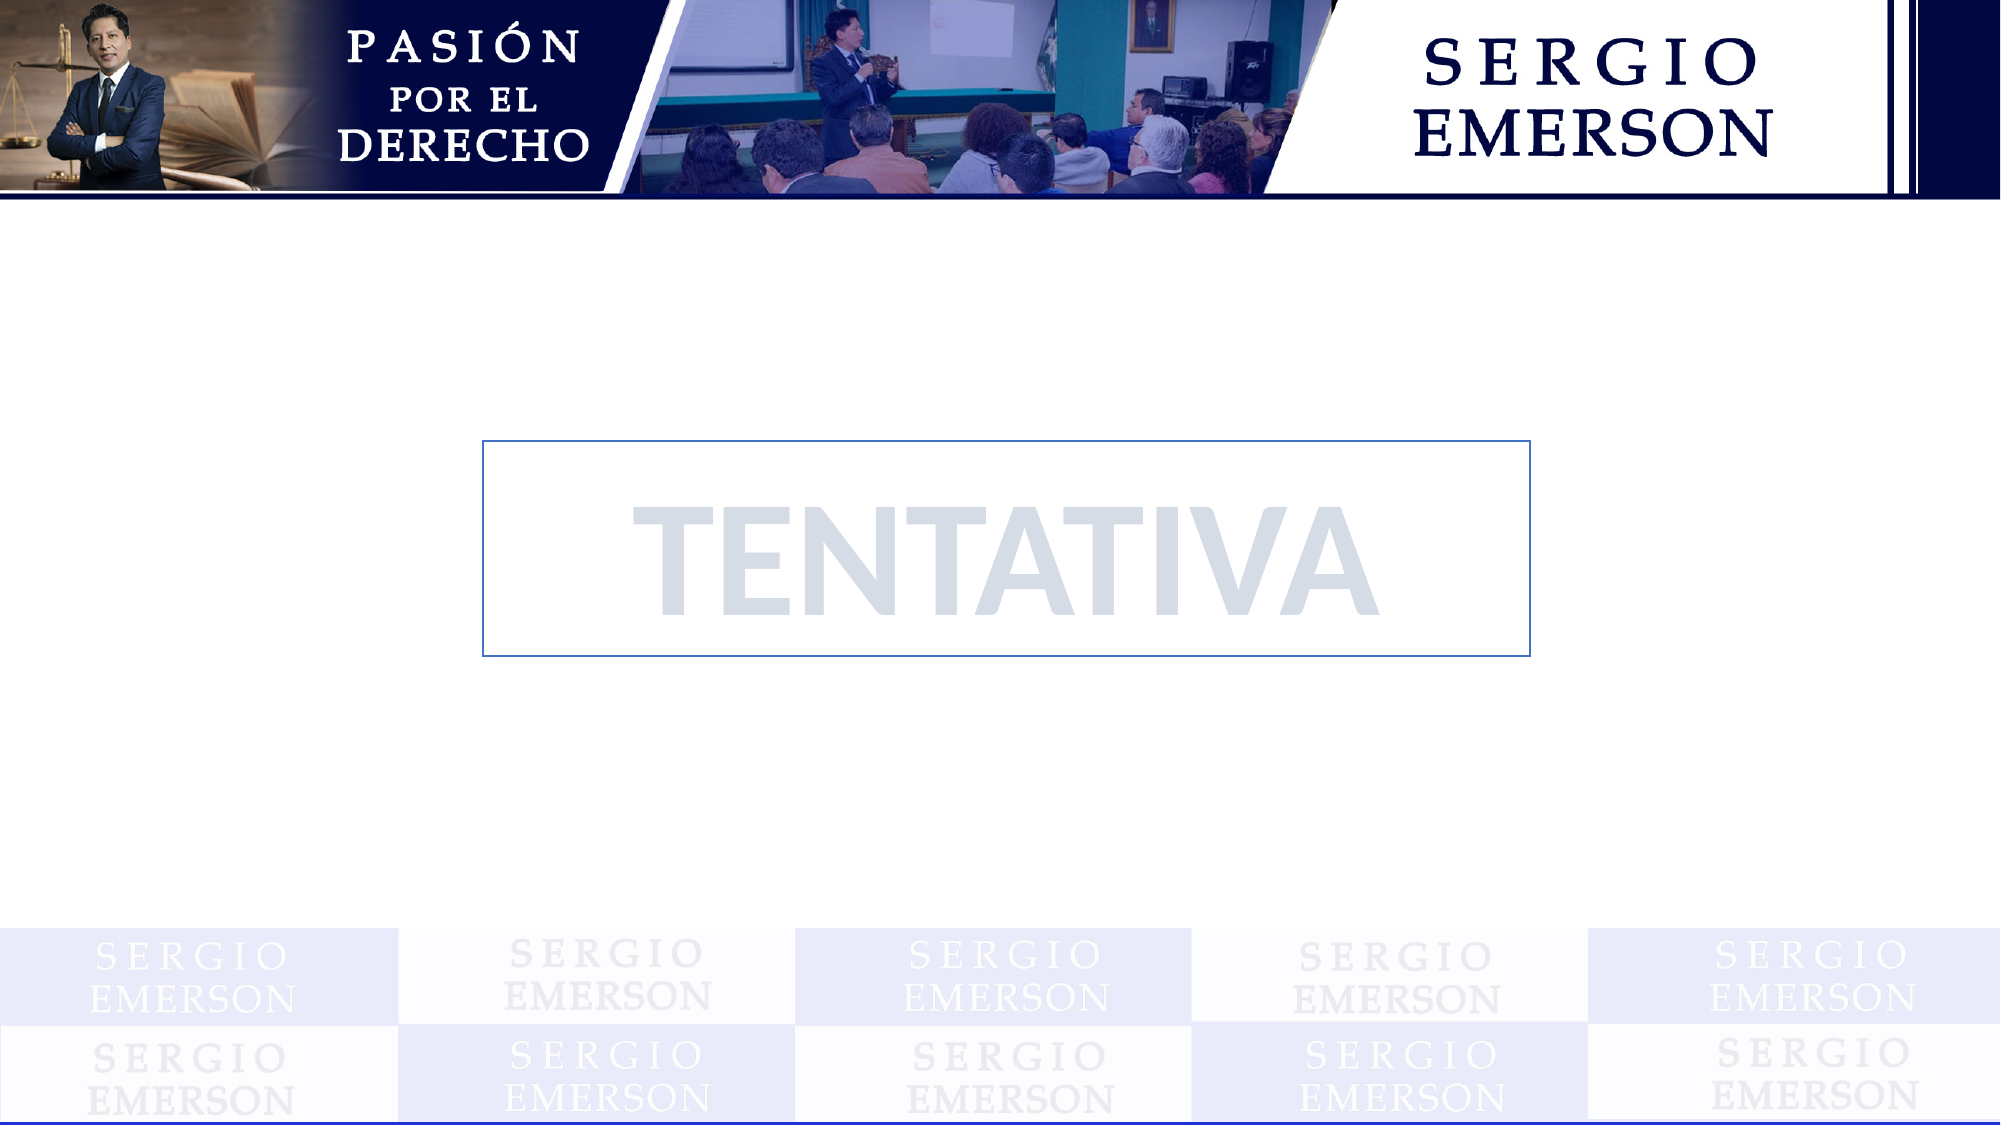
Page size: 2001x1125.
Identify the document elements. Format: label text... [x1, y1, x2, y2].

picture [0, 0, 2001, 1125]
text_box TENTATIVA [482, 440, 1531, 657]
